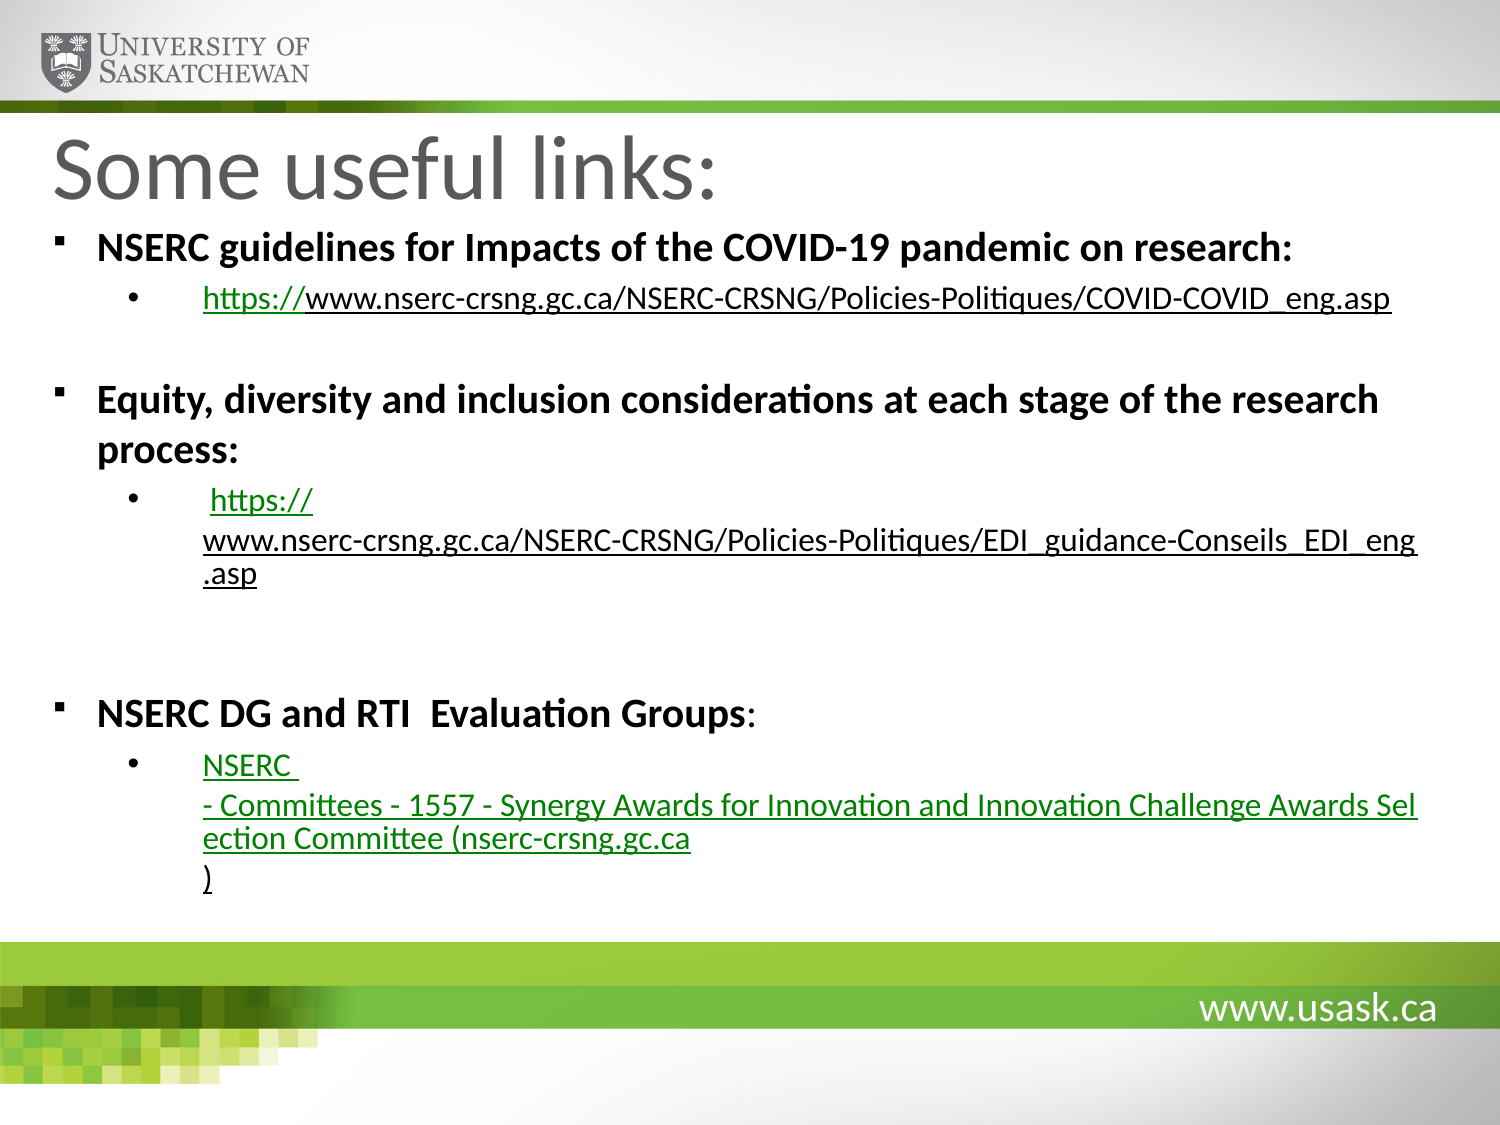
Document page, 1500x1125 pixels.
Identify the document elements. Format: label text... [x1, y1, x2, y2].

title Some useful links: [37, 112, 1441, 212]
picture [0, 942, 1500, 1125]
picture [0, 0, 1500, 113]
list NSERC guidelines for Impacts of the COVID-19 pandemic on research: https://www.nserc-crsng.gc.ca/NSERC-CRSNG/Policies-Politiques/COVID-COVID_eng.asp Equity, diversity and inclusion considerations at each stage of the research process: https://www.nserc-crsng.gc.ca/NSERC-CRSNG/Policies-Politiques/EDI_guidance-Conseils_EDI_eng.asp NSERC DG and RTI Evaluation Groups: NSERC - Committees - 1557 - Synergy Awards for Innovation and Innovation Challenge Awards Selection Committee (nserc-crsng.gc.ca) [37, 212, 1441, 950]
